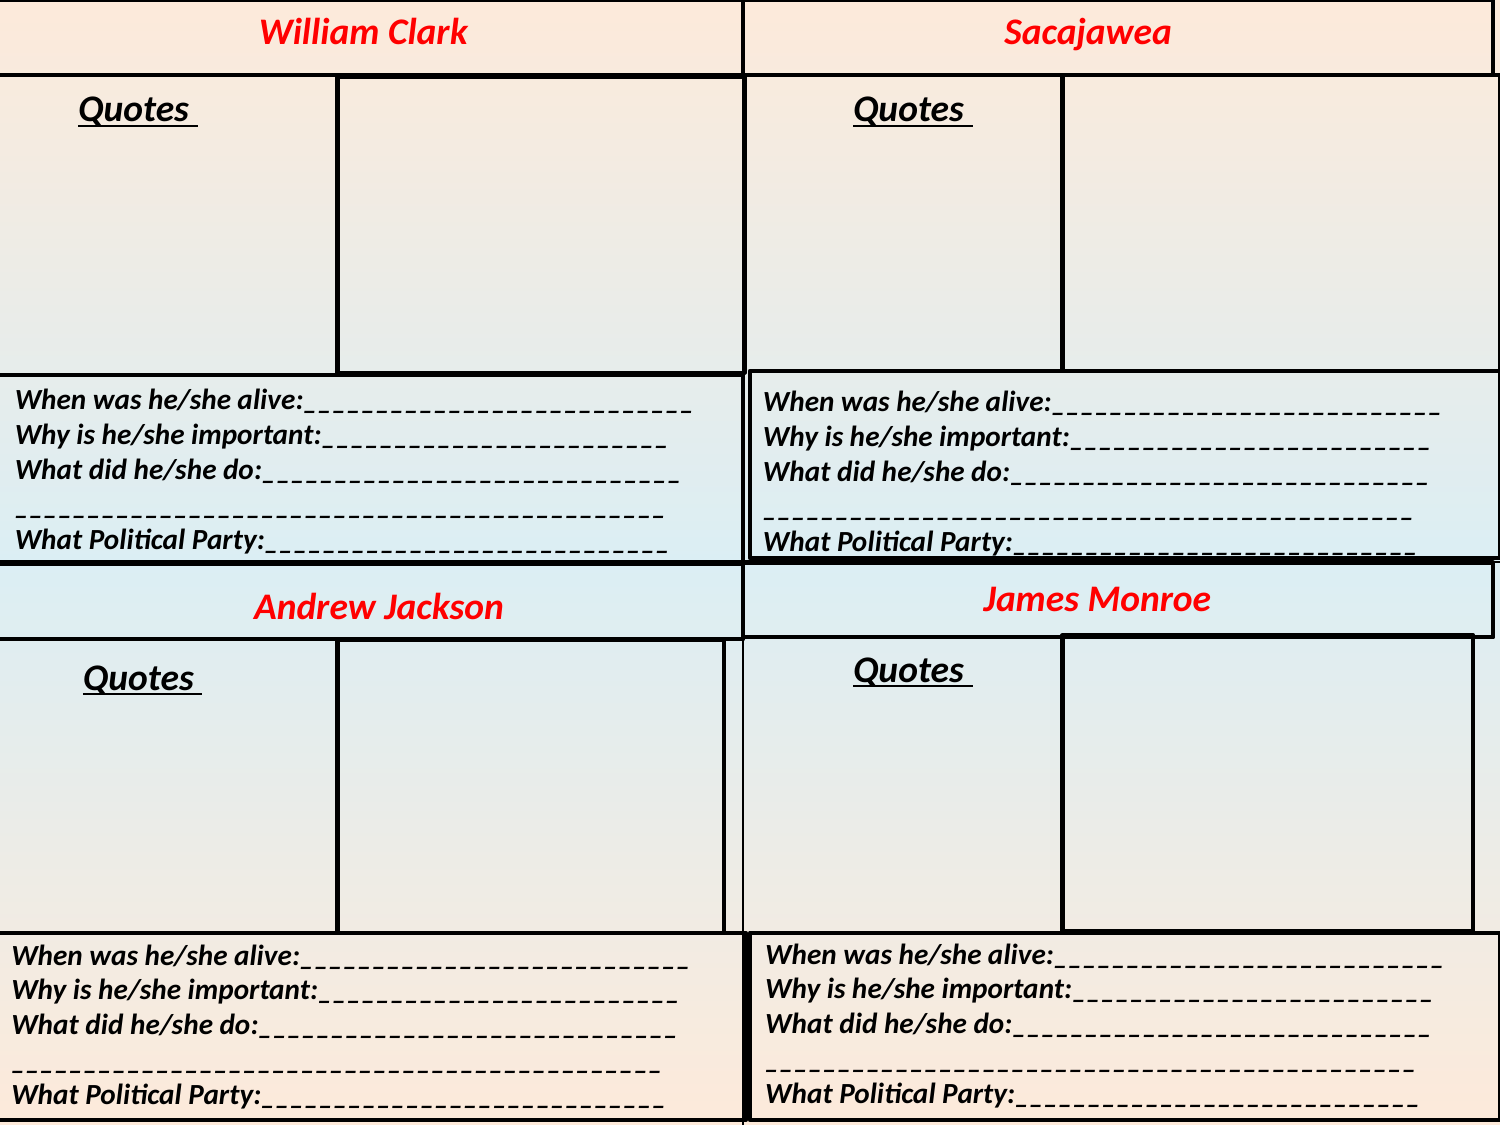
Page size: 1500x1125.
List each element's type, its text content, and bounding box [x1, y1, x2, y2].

text_box William Clark [244, 0, 492, 60]
text_box Quotes [838, 637, 988, 698]
text_box Quotes [63, 76, 213, 137]
text_box [744, 0, 1495, 77]
text_box [748, 570, 1495, 639]
text_box Sacajawea [989, 0, 1188, 60]
text_box When was he/she alive:___________________________ Why is he/she important:_________________________ What did he/she do:_____________________________ _____________________________________________ What Political Party:____________________________ [750, 927, 1500, 1118]
text_box [748, 369, 1500, 560]
text_box [0, 569, 738, 641]
text_box [1060, 633, 1475, 927]
text_box [748, 931, 1500, 1122]
text_box Andrew Jackson [239, 574, 520, 635]
text_box When was he/she alive:___________________________ Why is he/she important:_________________________ What did he/she do:_____________________________ _____________________________________________ What Political Party:____________________________ [748, 374, 1499, 561]
text_box [335, 638, 726, 928]
text_box [0, 0, 741, 77]
text_box [335, 75, 738, 375]
text_box [0, 1118, 738, 1122]
text_box [0, 373, 738, 561]
text_box [1060, 73, 1500, 373]
text_box James Monroe [968, 570, 1227, 627]
text_box Quotes [838, 76, 988, 137]
text_box When was he/she alive:___________________________ Why is he/she important:_________________________ What did he/she do:_____________________________ _____________________________________________ What Political Party:____________________________ [0, 928, 738, 1118]
text_box Quotes [68, 645, 218, 706]
